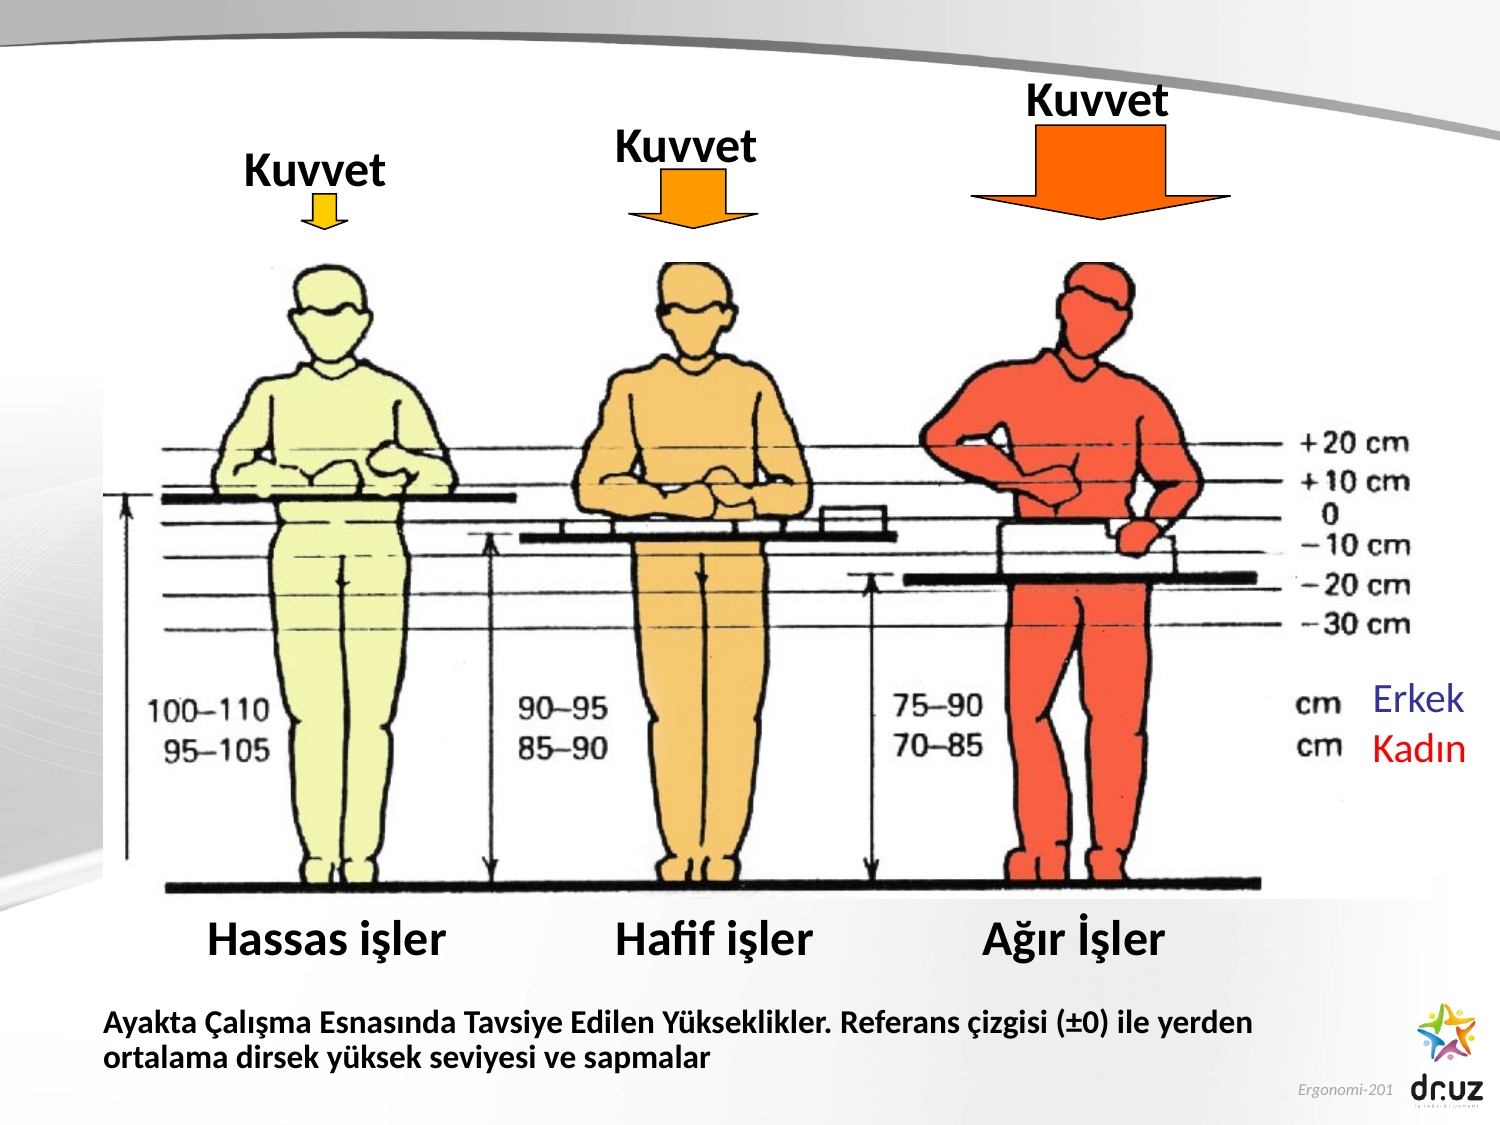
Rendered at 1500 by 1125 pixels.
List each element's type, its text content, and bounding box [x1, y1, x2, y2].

text_box [970, 134, 1231, 220]
picture [0, 0, 1500, 1125]
text_box Hassas işler Hafif işler Ağır İşler [192, 908, 1182, 974]
text_box Erkek Kadın [1434, 662, 1500, 778]
text_box Kuvvet [229, 128, 439, 204]
text_box [628, 180, 759, 229]
text_box Kuvvet [600, 105, 810, 180]
text_box [301, 204, 349, 230]
text_box Kuvvet [1011, 59, 1213, 134]
title Ayakta Çalışma Esnasında Tavsiye Edilen Yükseklikler. Referans çizgisi (±0) ile yerden ortalama dirsek yüksek seviyesi ve sapmalar [102, 996, 1359, 1094]
